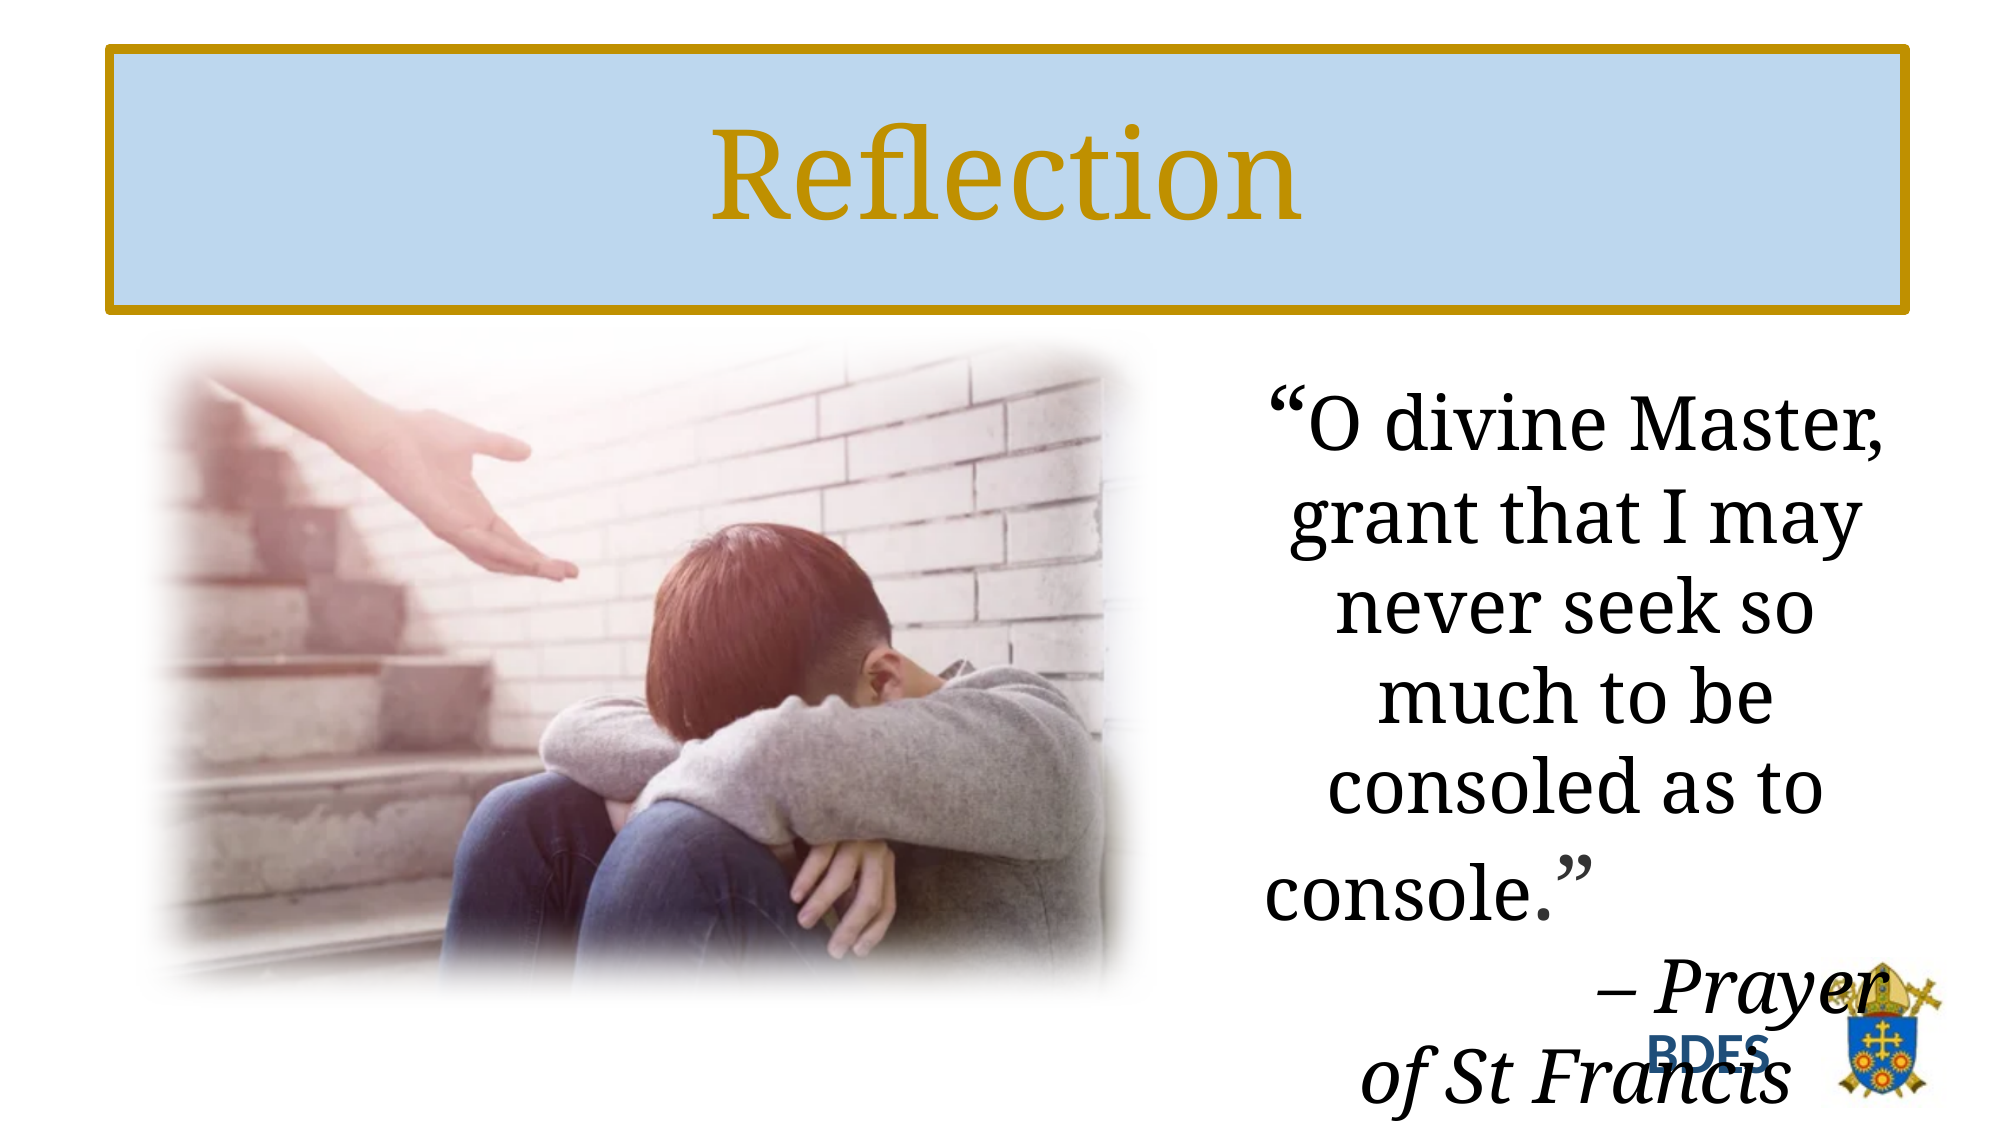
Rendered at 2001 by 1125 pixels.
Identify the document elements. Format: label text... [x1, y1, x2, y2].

text_box “O divine Master, grant that I may never seek so much to be consoled as to console.” x – Prayer of St Francis [1248, 351, 1905, 1125]
text_box Reflection [109, 48, 1905, 310]
picture [1821, 957, 1948, 1108]
picture [136, 327, 1157, 1008]
